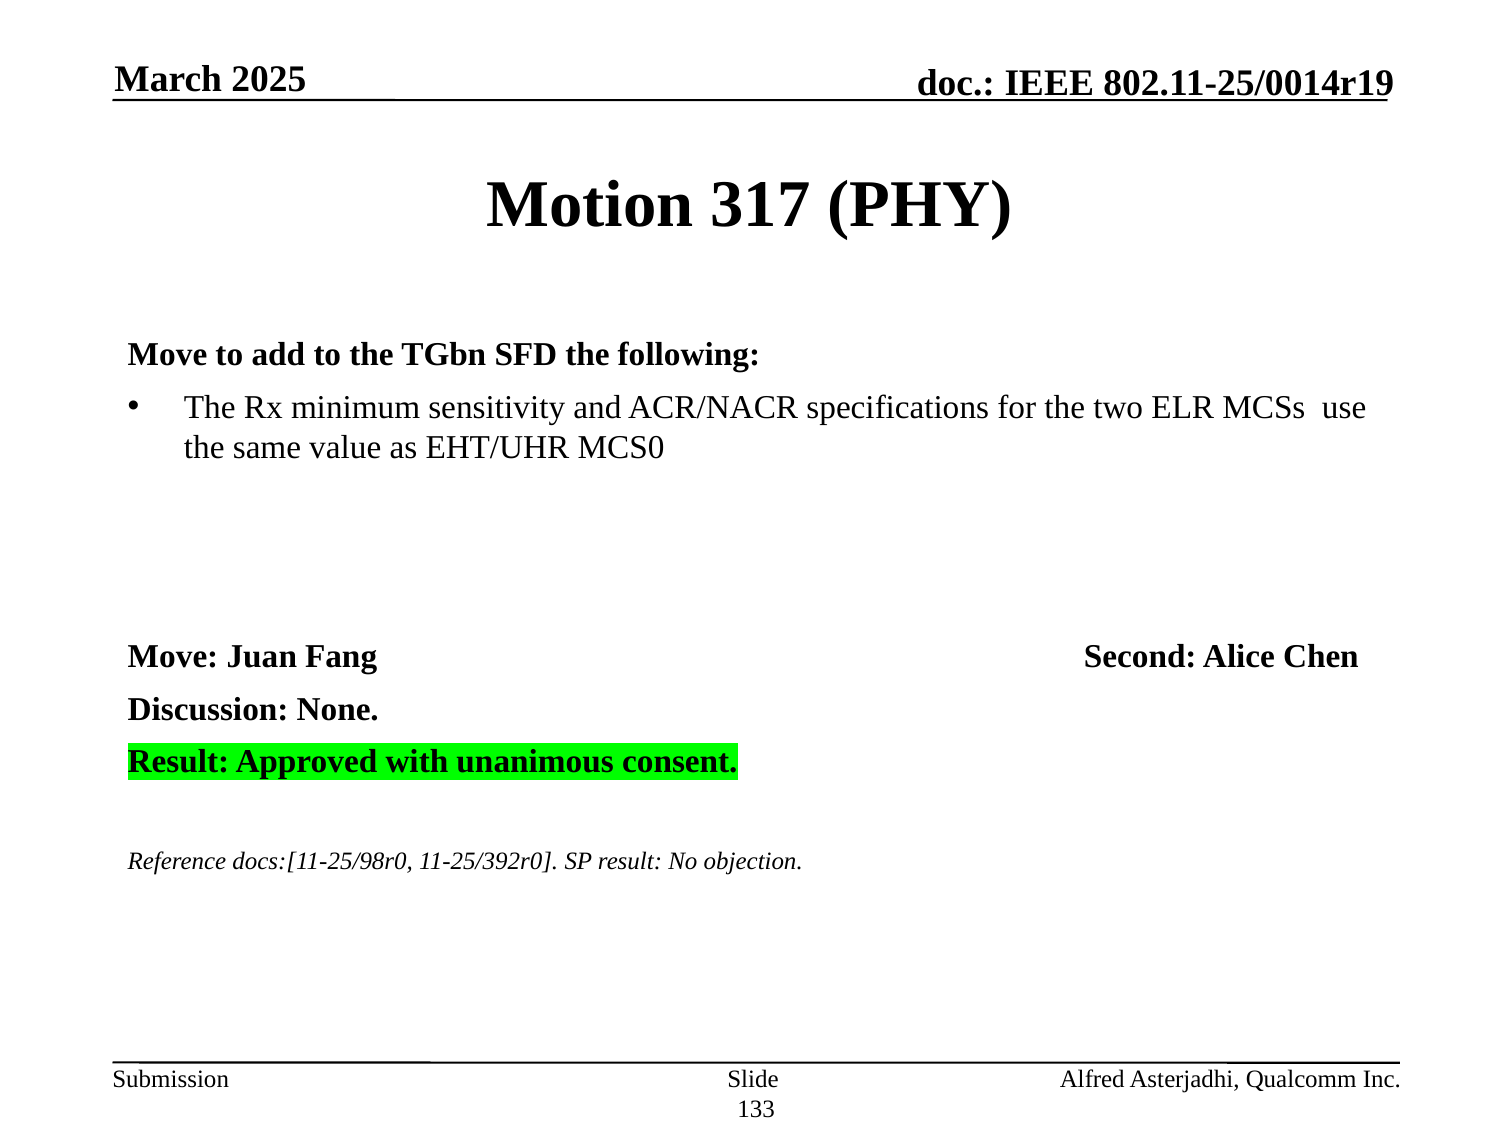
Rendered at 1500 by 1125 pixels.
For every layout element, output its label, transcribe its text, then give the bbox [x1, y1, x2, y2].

slide_number Slide 133 [712, 1061, 800, 1123]
title Motion 317 (PHY) [112, 112, 1388, 288]
footer Alfred Asterjadhi, Qualcomm Inc. [878, 1061, 1402, 1093]
list Move to add to the TGbn SFD the following: The Rx minimum sensitivity and ACR/NACR specifications for the two ELR MCSs use the same value as EHT/UHR MCS0 Move: Juan Fang Second: Alice Chen Discussion: None. Result: Approved with unanimous consent. Reference docs:[11-25/98r0, 11-25/392r0]. SP result: No objection. [112, 324, 1388, 1000]
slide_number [114, 54, 423, 100]
